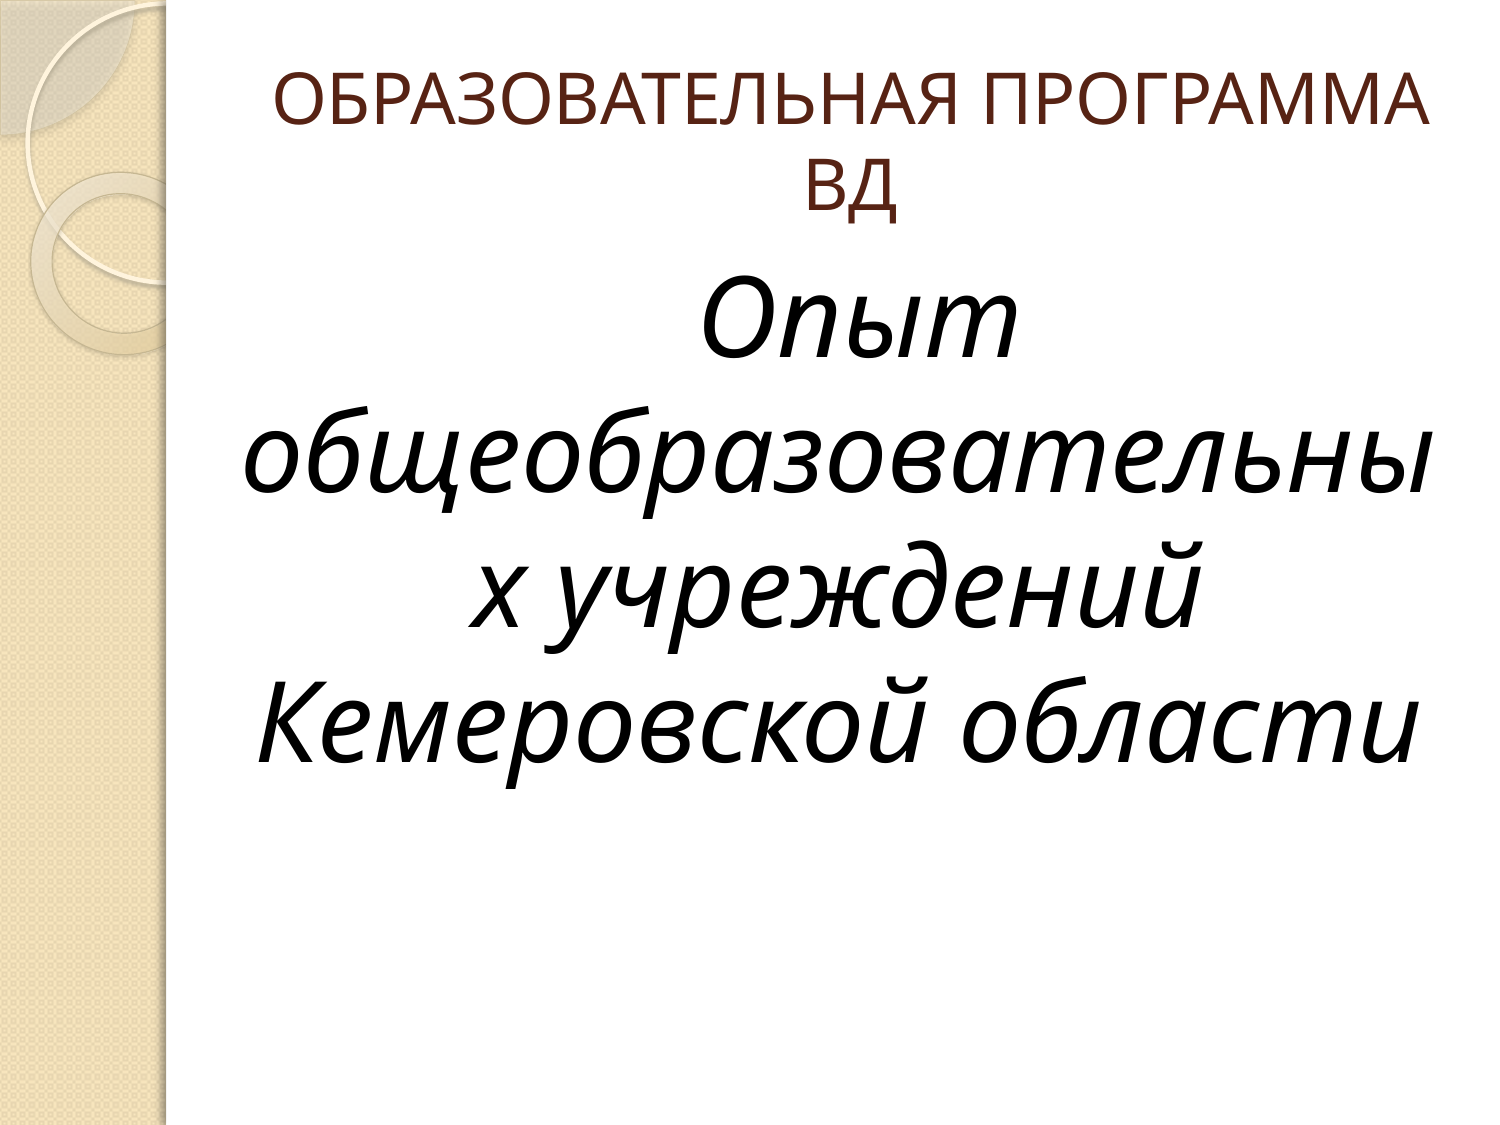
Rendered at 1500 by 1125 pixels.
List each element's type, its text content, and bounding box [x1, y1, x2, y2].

list Опыт общеобразовательных учреждений Кемеровской области [152, 237, 1466, 1025]
title ОБРАЗОВАТЕЛЬНАЯ ПРОГРАММА ВД [235, 45, 1466, 233]
